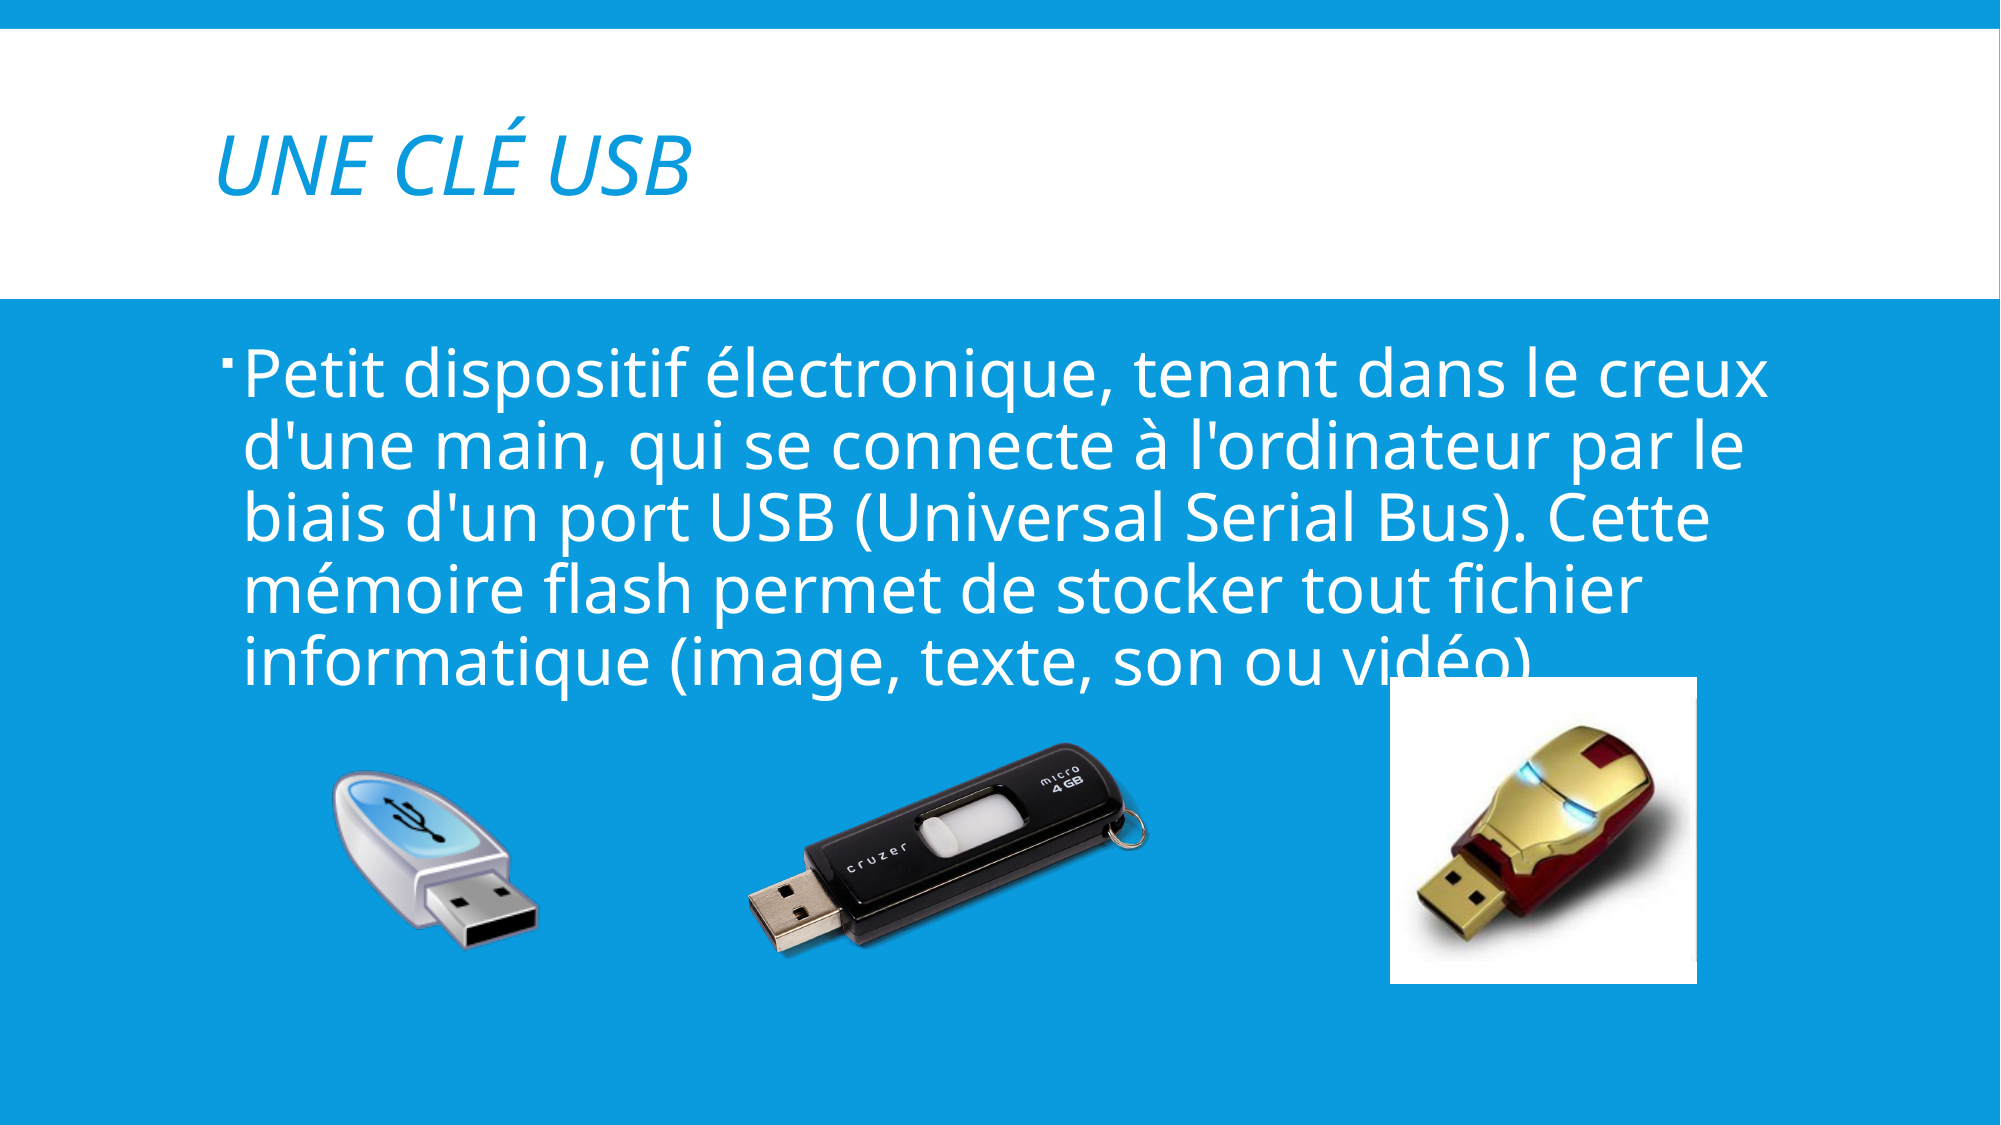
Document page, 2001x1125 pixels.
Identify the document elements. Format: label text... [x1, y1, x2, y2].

title Une clé USB [197, 46, 1803, 295]
picture [749, 743, 1148, 957]
picture [333, 771, 538, 950]
picture [1391, 676, 1696, 983]
list Petit dispositif électronique, tenant dans le creux d'une main, qui se connecte à l'ordinateur par le biais d'un port USB (Universal Serial Bus). Cette mémoire flash permet de stocker tout fichier informatique (image, texte, son ou vidéo). [197, 332, 1803, 1023]
